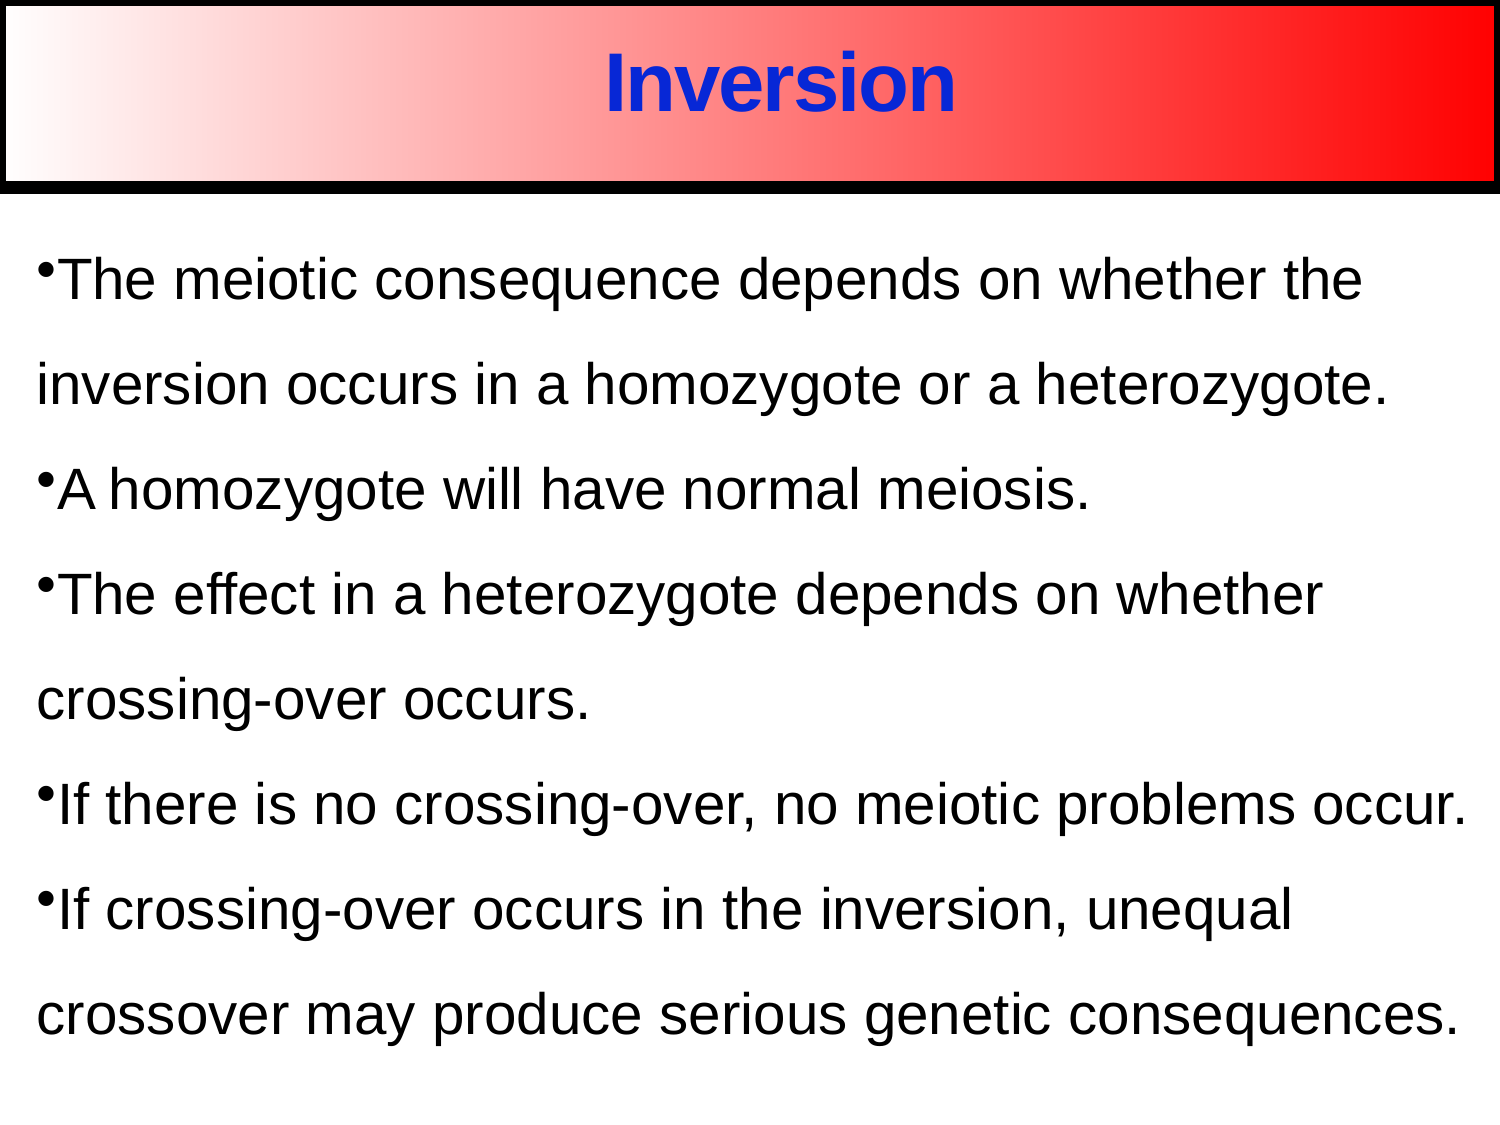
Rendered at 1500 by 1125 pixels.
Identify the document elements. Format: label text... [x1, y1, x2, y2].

text_box The meiotic consequence depends on whether the inversion occurs in a homozygote or a heterozygote. A homozygote will have normal meiosis. The effect in a heterozygote depends on whether crossing-over occurs. If there is no crossing-over, no meiotic problems occur. If crossing-over occurs in the inversion, unequal crossover may produce serious genetic consequences. [0, 180, 1500, 1046]
text_box Inversion [0, 0, 1500, 180]
